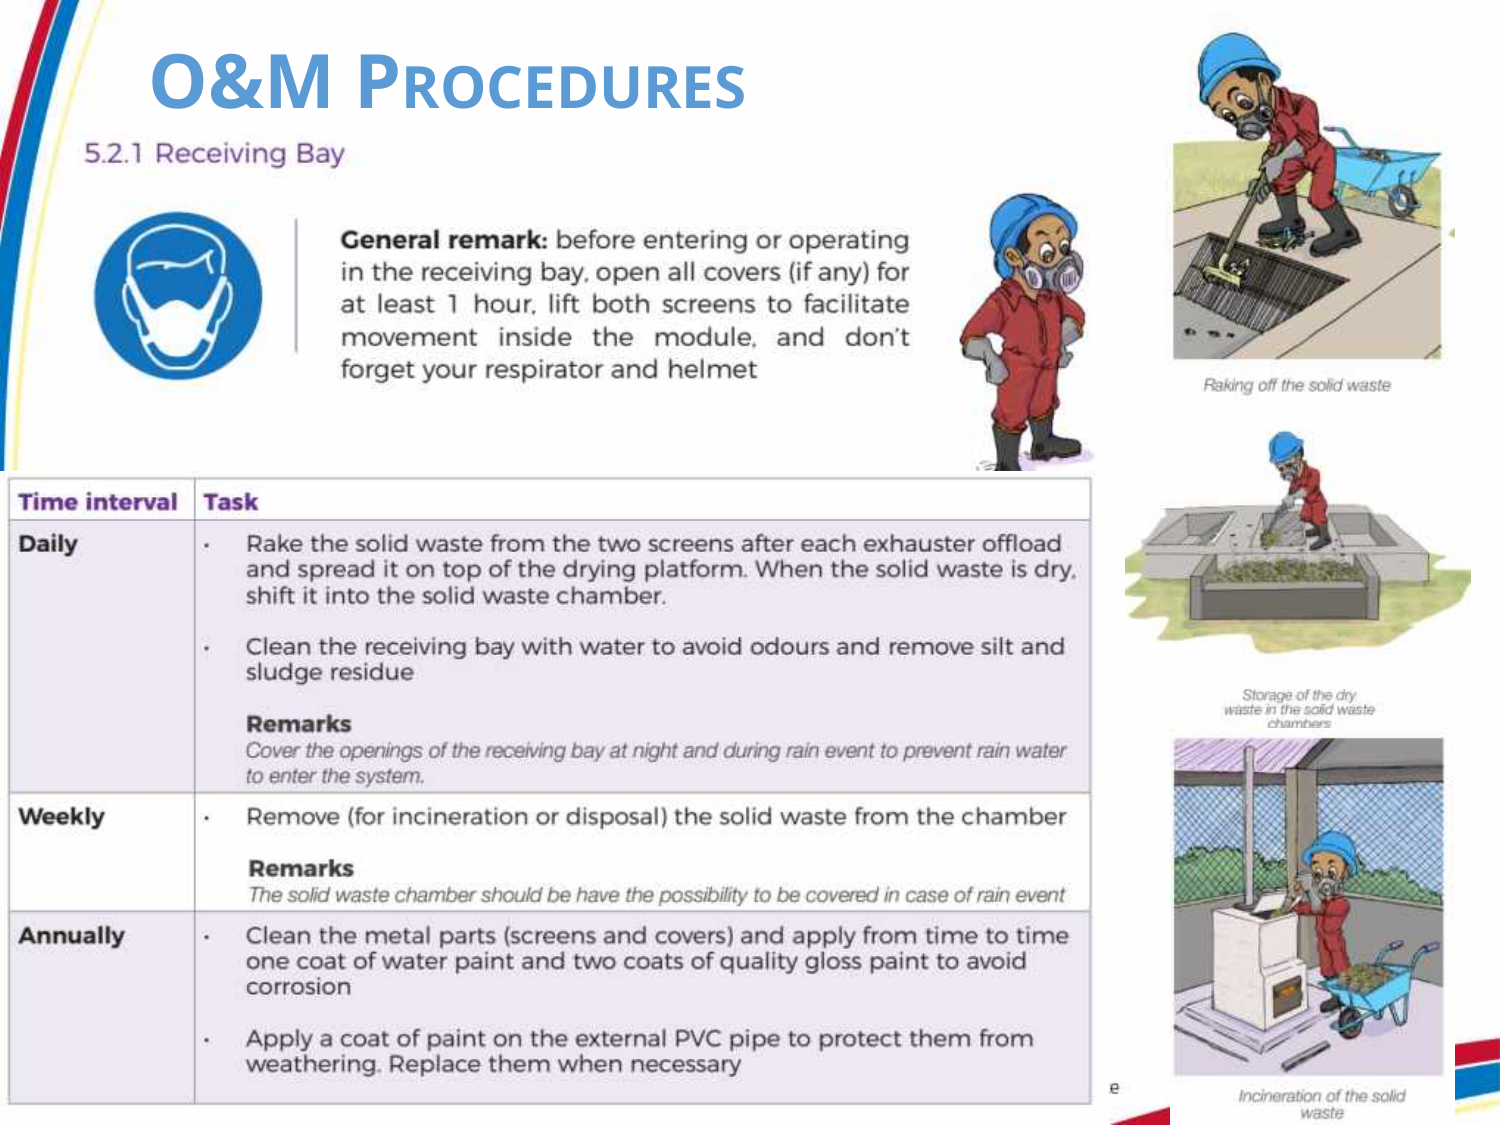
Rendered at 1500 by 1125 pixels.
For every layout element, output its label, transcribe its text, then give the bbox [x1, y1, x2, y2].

text_box O&M PROCEDURES [133, 26, 922, 132]
picture [0, 0, 1500, 1125]
